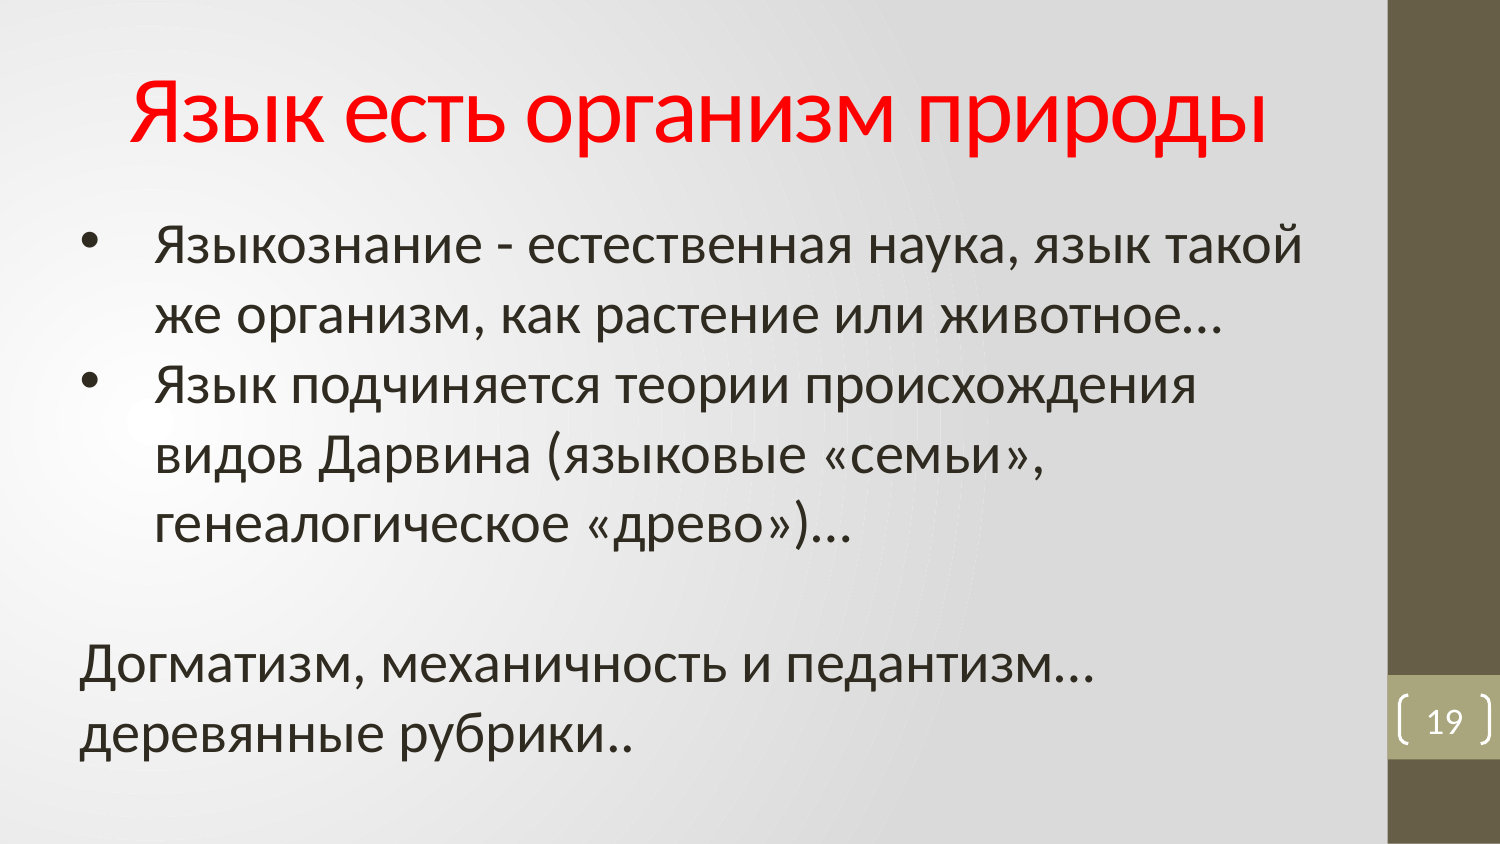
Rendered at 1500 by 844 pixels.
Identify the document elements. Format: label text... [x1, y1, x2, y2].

title Язык есть организм природы [75, 33, 1325, 175]
text_box Языкознание - естественная наука, язык такой же организм, как растение или животное… Язык подчиняется теории происхождения видов Дарвина (языковые «семьи», генеалогическое «древо»)… Догматизм, механичность и педантизм… деревянные рубрики.. [64, 197, 1353, 772]
slide_number 19 [1397, 693, 1492, 746]
